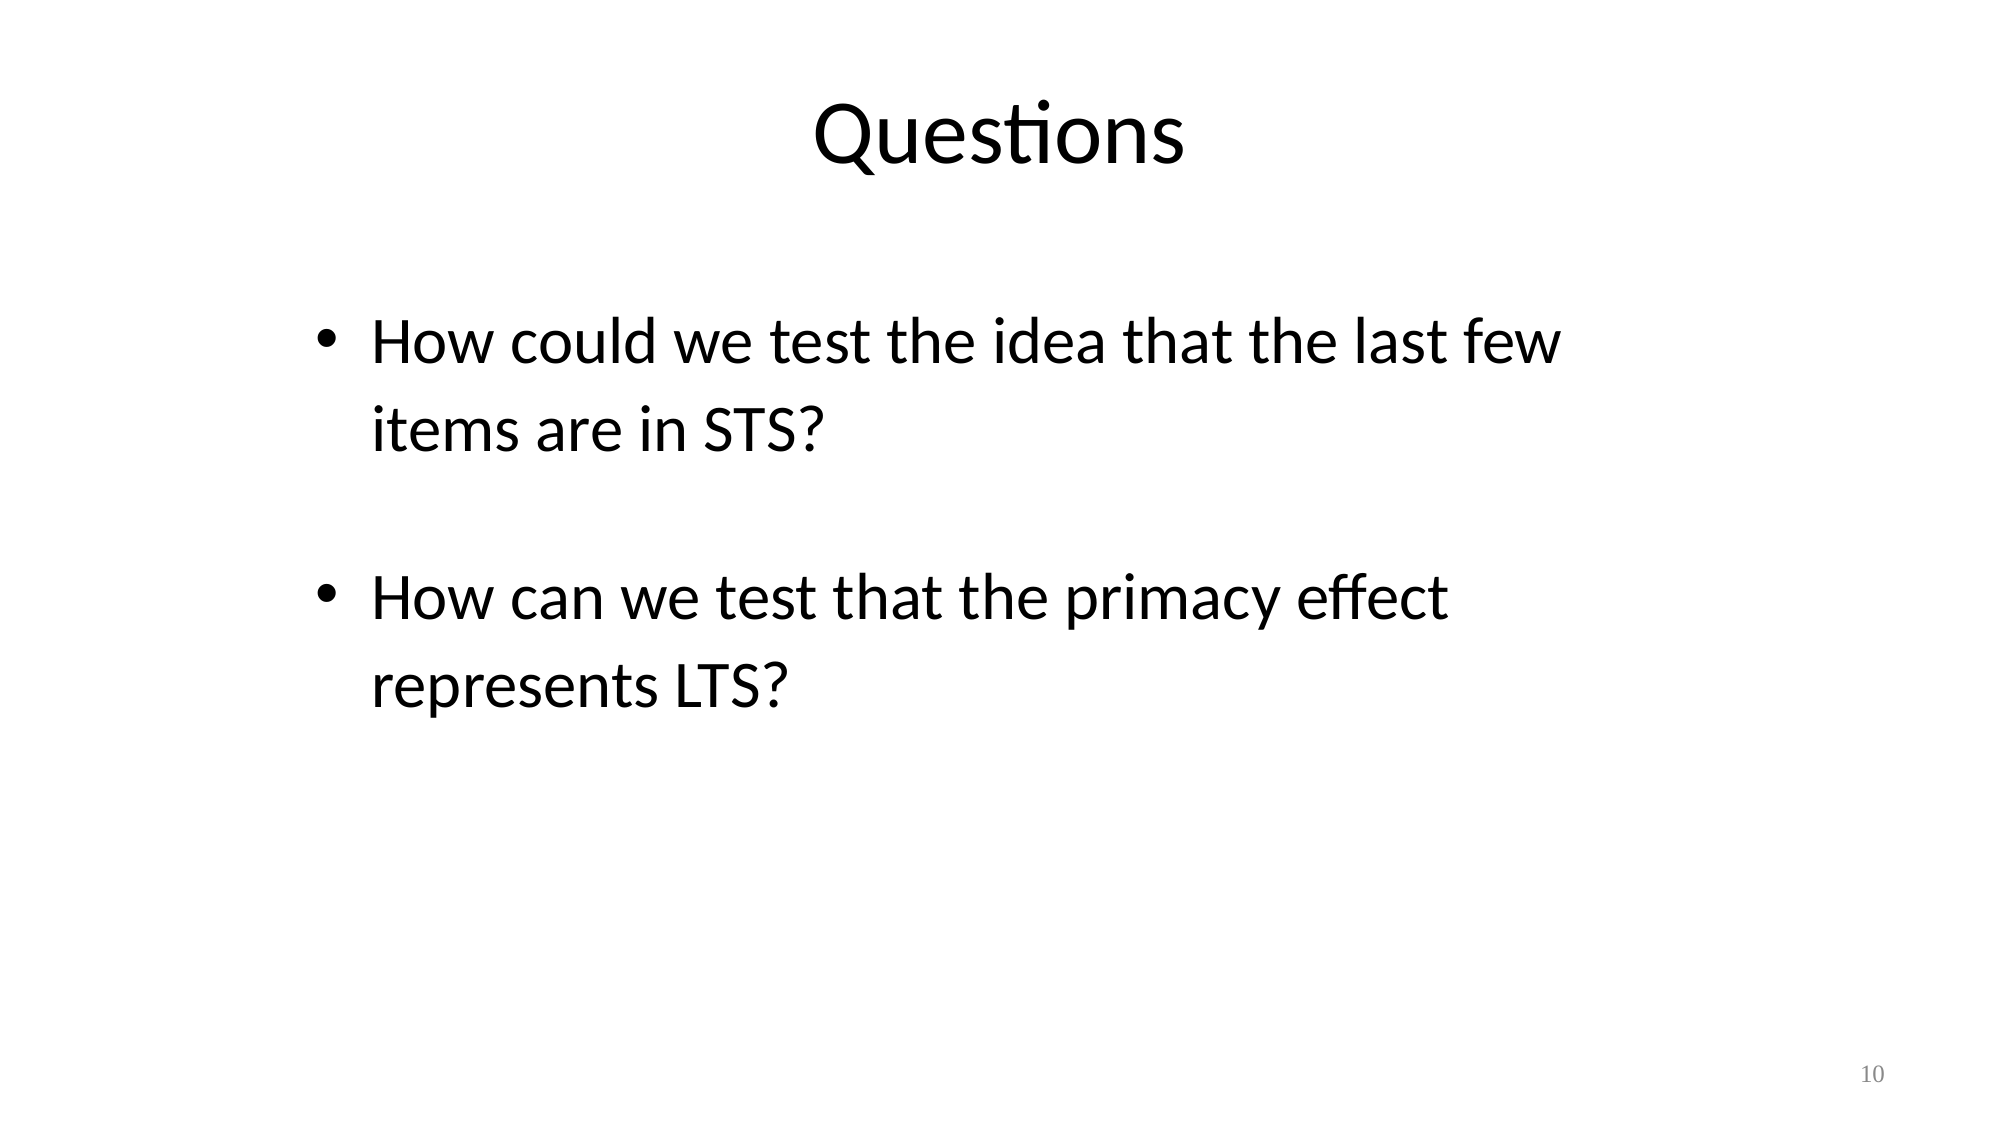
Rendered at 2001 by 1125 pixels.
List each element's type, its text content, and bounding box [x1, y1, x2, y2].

slide_number 10 [1433, 1042, 1900, 1103]
list How could we test the idea that the last few items are in STS? How can we test that the primacy effect represents LTS? [300, 281, 1700, 844]
title Questions [99, 33, 1900, 221]
